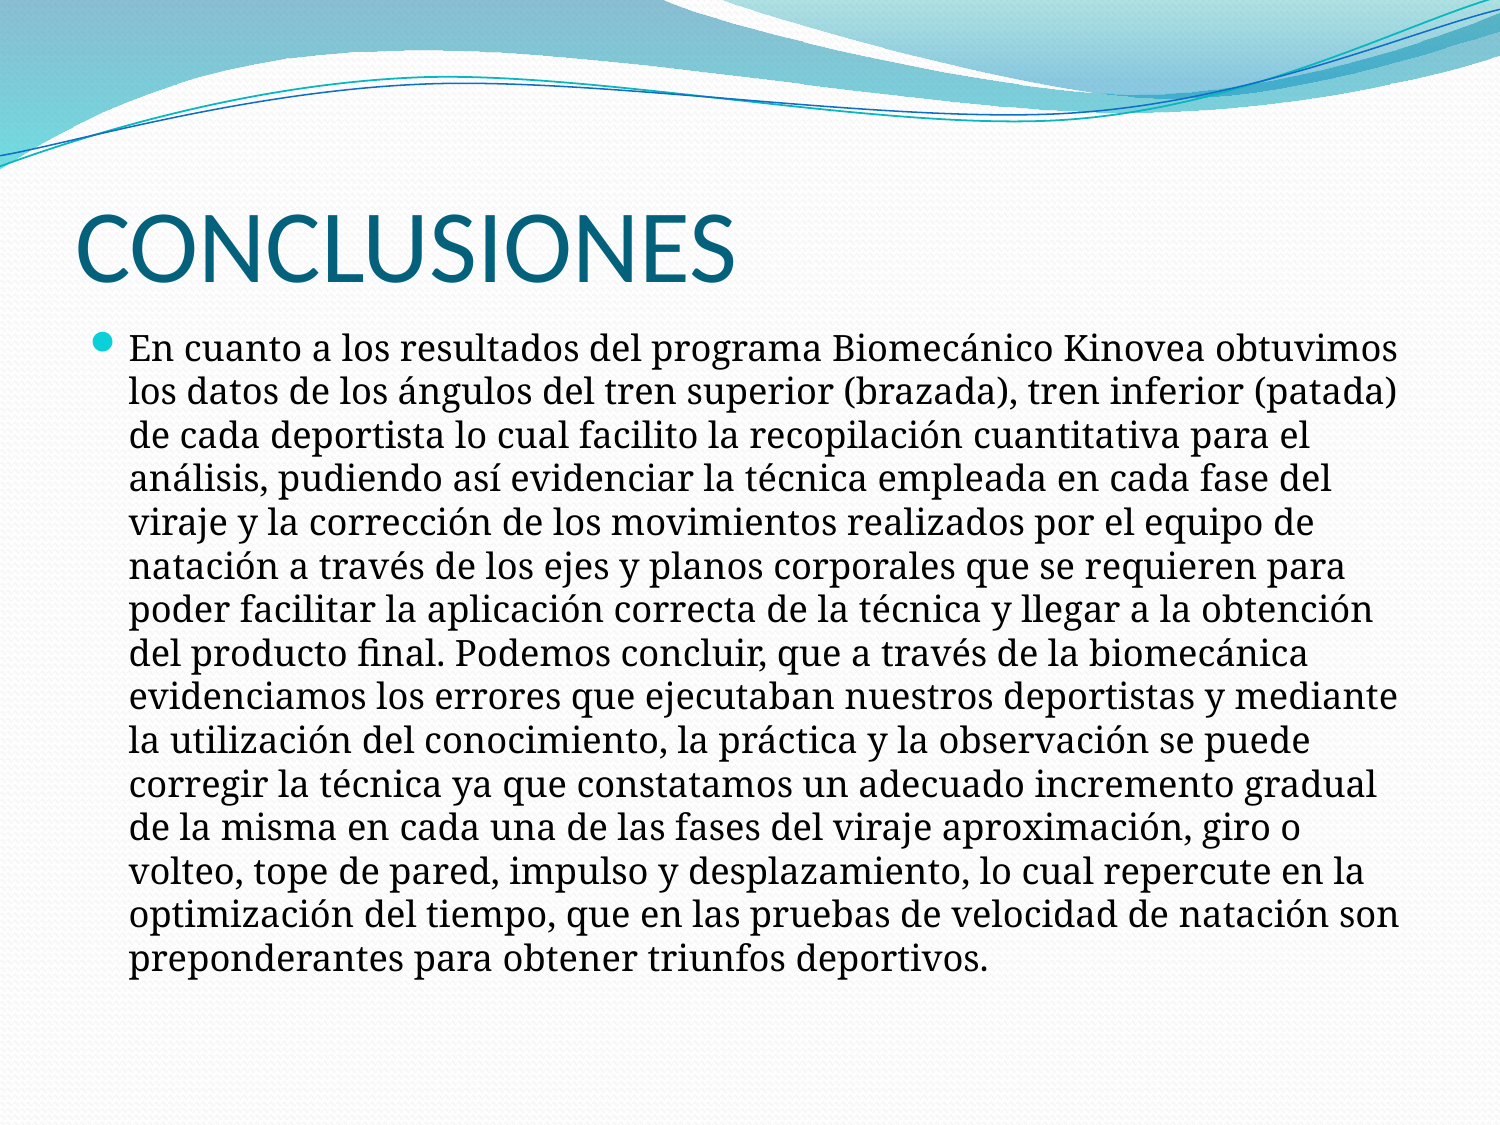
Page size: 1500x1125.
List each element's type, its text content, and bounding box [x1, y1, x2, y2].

title CONCLUSIONES [75, 115, 1425, 303]
list En cuanto a los resultados del programa Biomecánico Kinovea obtuvimos los datos de los ángulos del tren superior (brazada), tren inferior (patada) de cada deportista lo cual facilito la recopilación cuantitativa para el análisis, pudiendo así evidenciar la técnica empleada en cada fase del viraje y la corrección de los movimientos realizados por el equipo de natación a través de los ejes y planos corporales que se requieren para poder facilitar la aplicación correcta de la técnica y llegar a la obtención del producto final. Podemos concluir, que a través de la biomecánica evidenciamos los errores que ejecutaban nuestros deportistas y mediante la utilización del conocimiento, la práctica y la observación se puede corregir la técnica ya que constatamos un adecuado incremento gradual de la misma en cada una de las fases del viraje aproximación, giro o volteo, tope de pared, impulso y desplazamiento, lo cual repercute en la optimización del tiempo, que en las pruebas de velocidad de natación son preponderantes para obtener triunfos deportivos. [75, 317, 1425, 1038]
